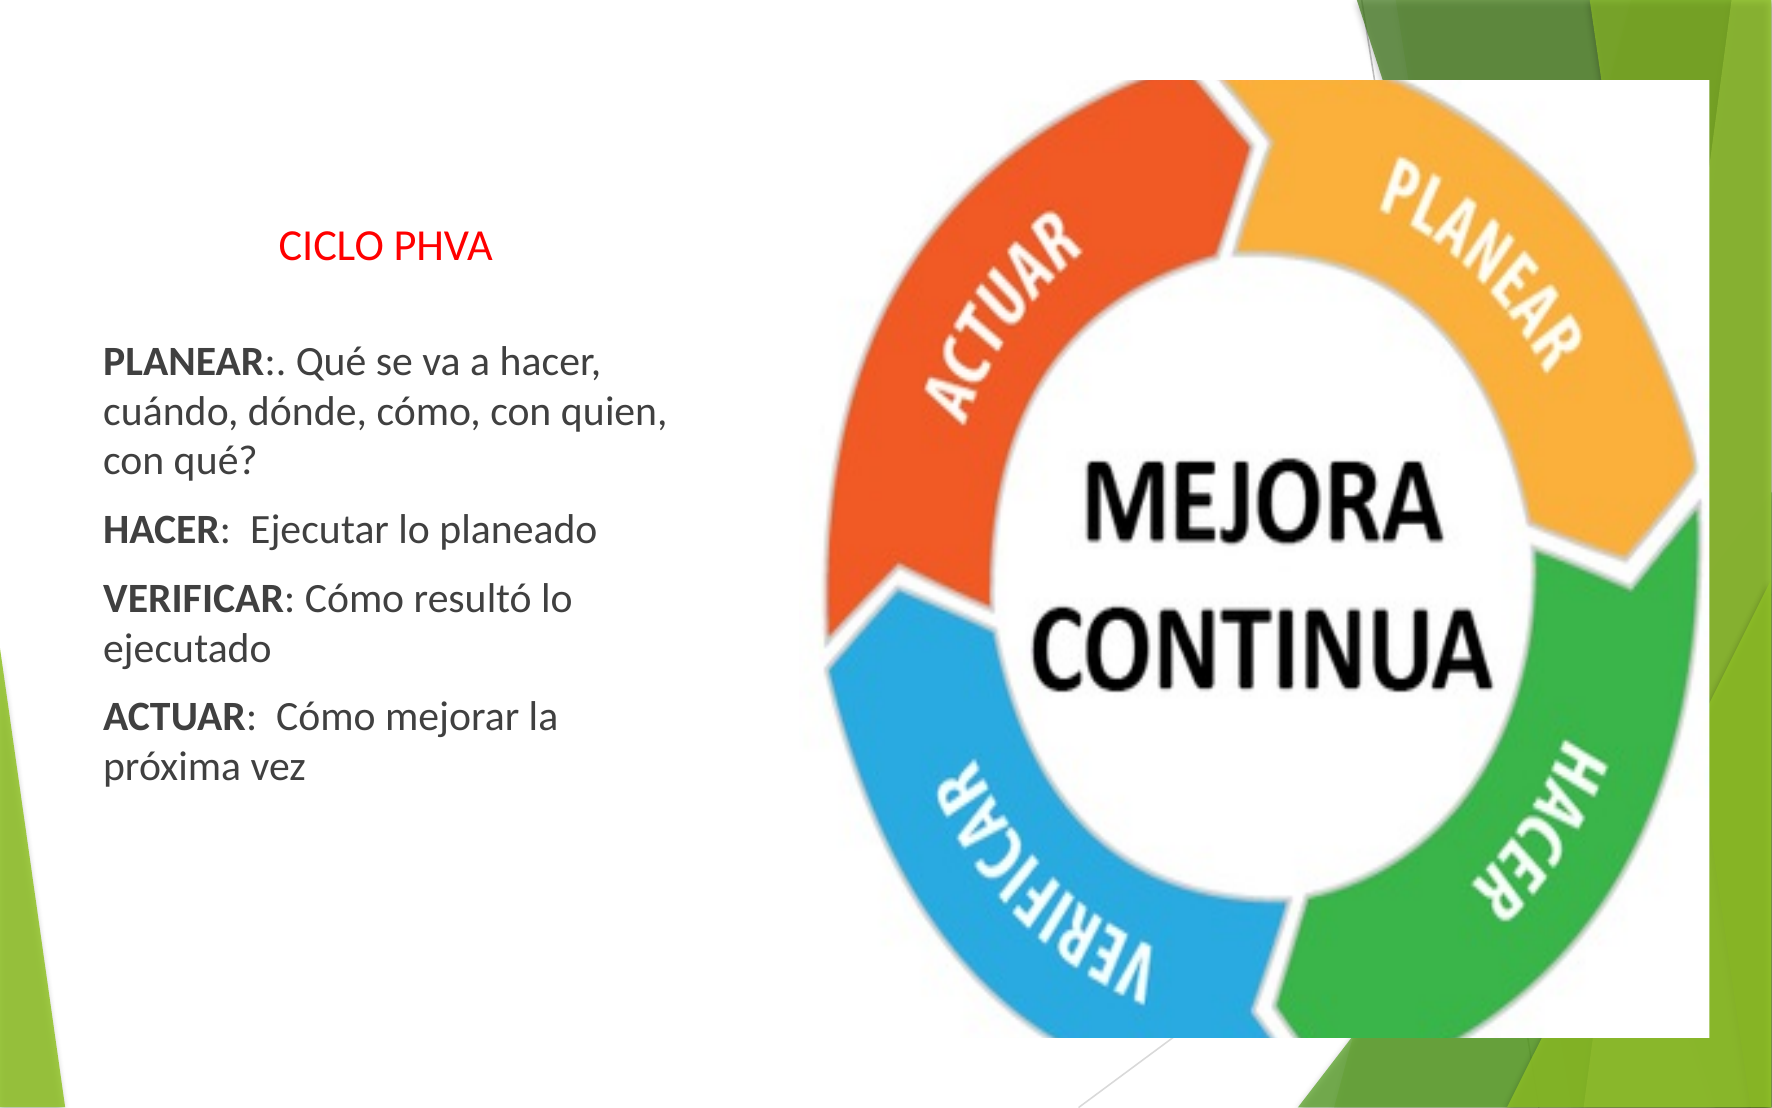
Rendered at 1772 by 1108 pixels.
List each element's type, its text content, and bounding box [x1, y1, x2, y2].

picture [798, 79, 1710, 1038]
title CICLO PHVA [88, 134, 683, 277]
list PLANEAR:. Qué se va a hacer, cuándo, dónde, cómo, con quien, con qué? HACER: Ejecutar lo planeado VERIFICAR: Cómo resultó lo ejecutado ACTUAR: Cómo mejorar la próxima vez [88, 325, 717, 880]
